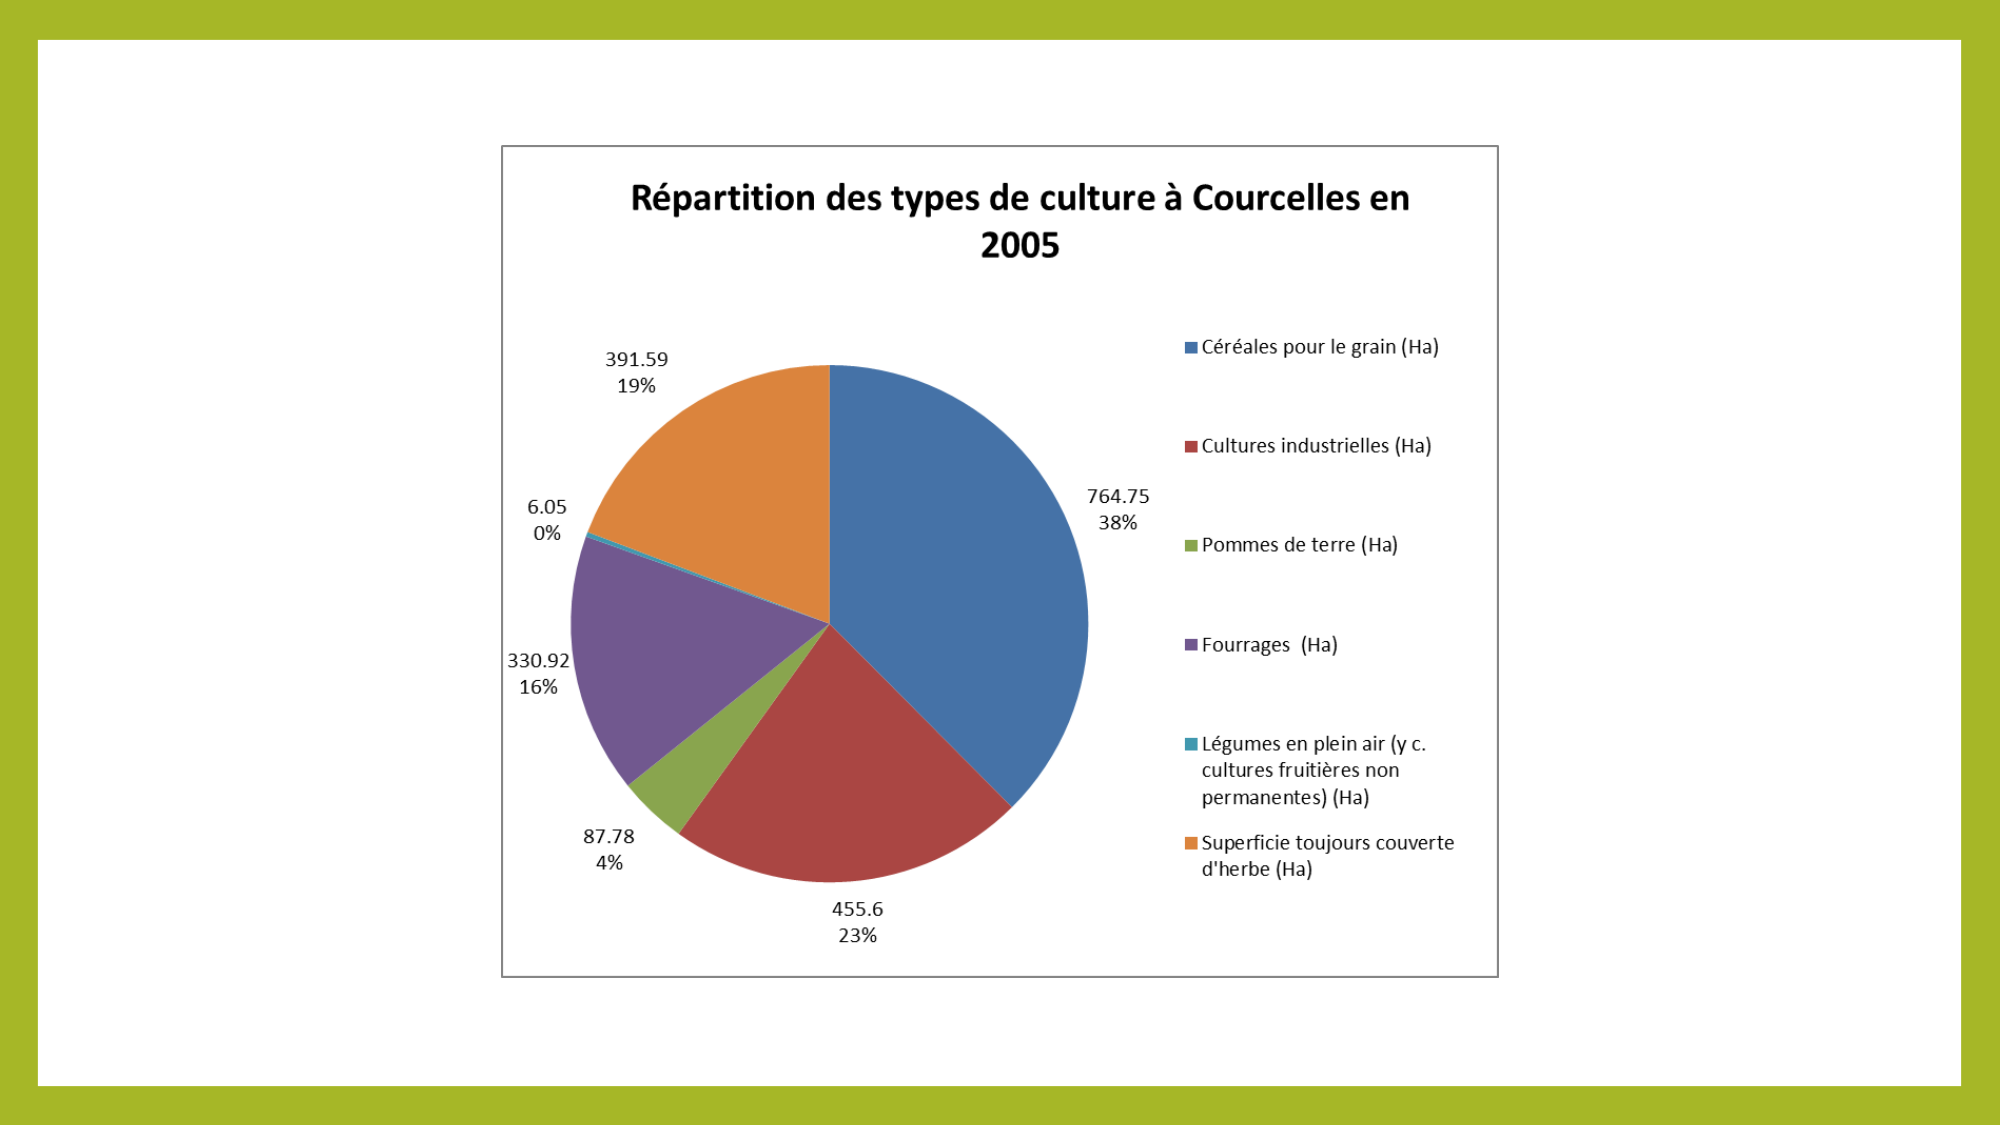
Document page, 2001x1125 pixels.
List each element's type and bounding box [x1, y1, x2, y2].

text_box [73, 98, 1918, 250]
picture [501, 145, 1499, 979]
